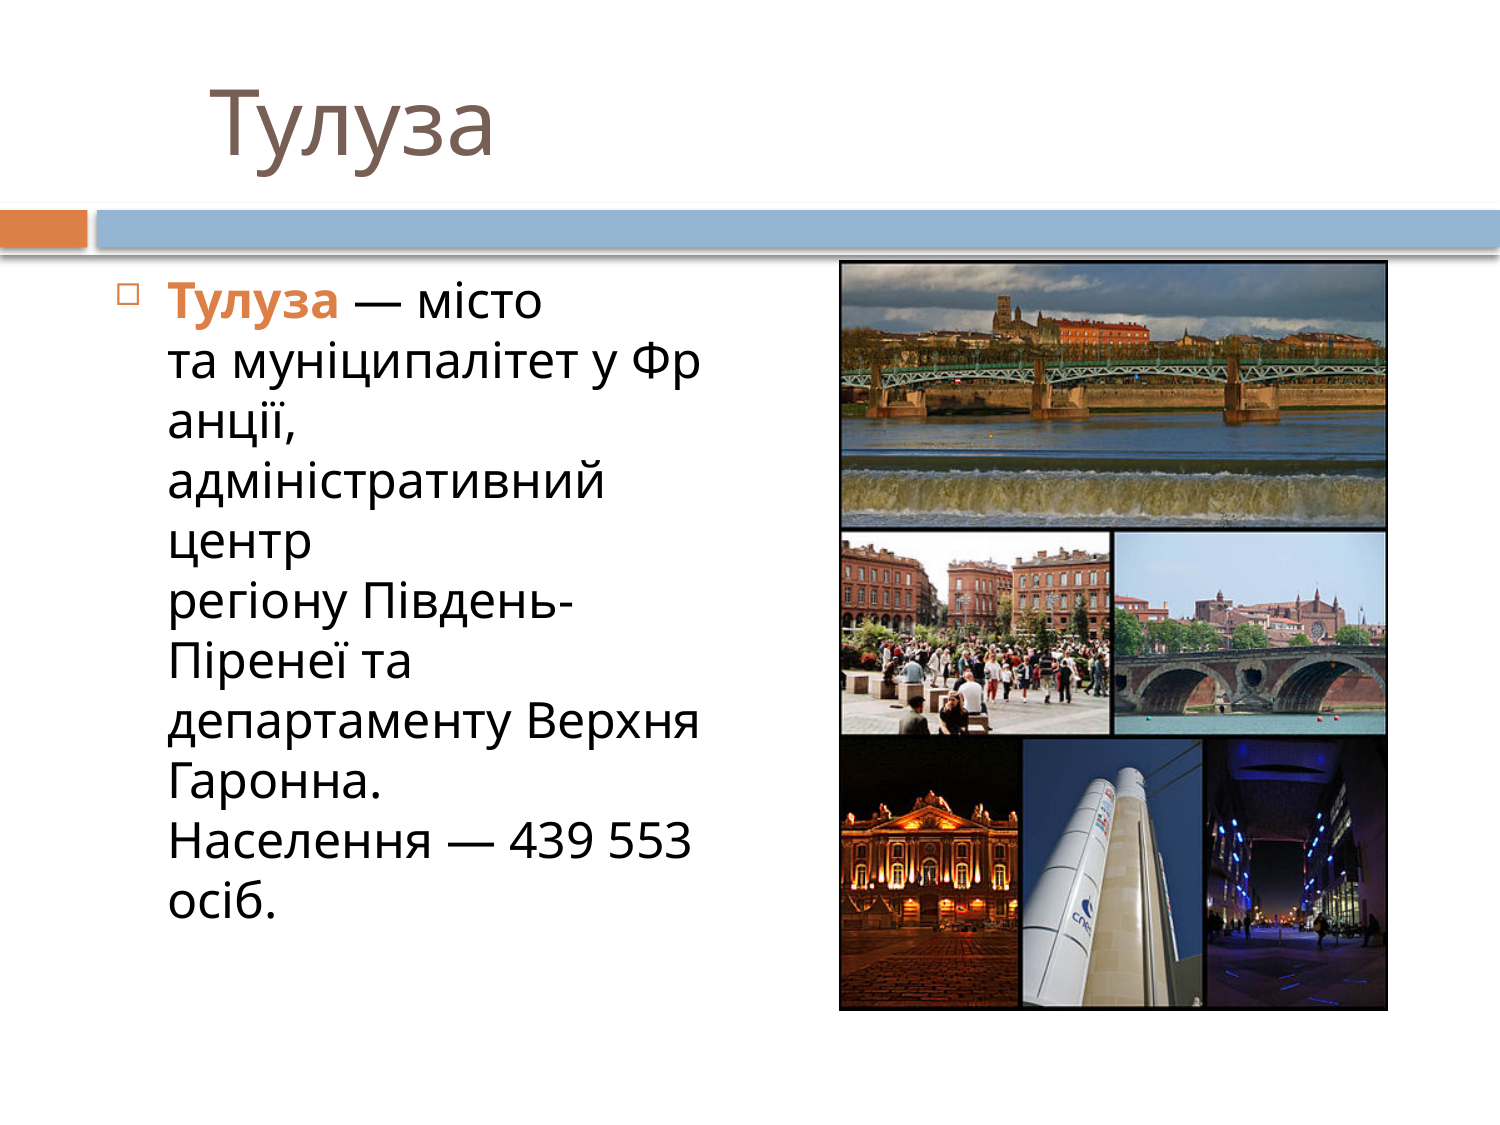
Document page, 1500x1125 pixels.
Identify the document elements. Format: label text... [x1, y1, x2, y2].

list Тулуза — місто та муніципалітет у Франції, адміністративний центр регіону Південь-Піренеї та департаменту Верхня Гаронна. Населення — 439 553 осіб. [99, 260, 738, 1011]
title Тулуза [99, 37, 1438, 200]
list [838, 260, 1389, 1011]
